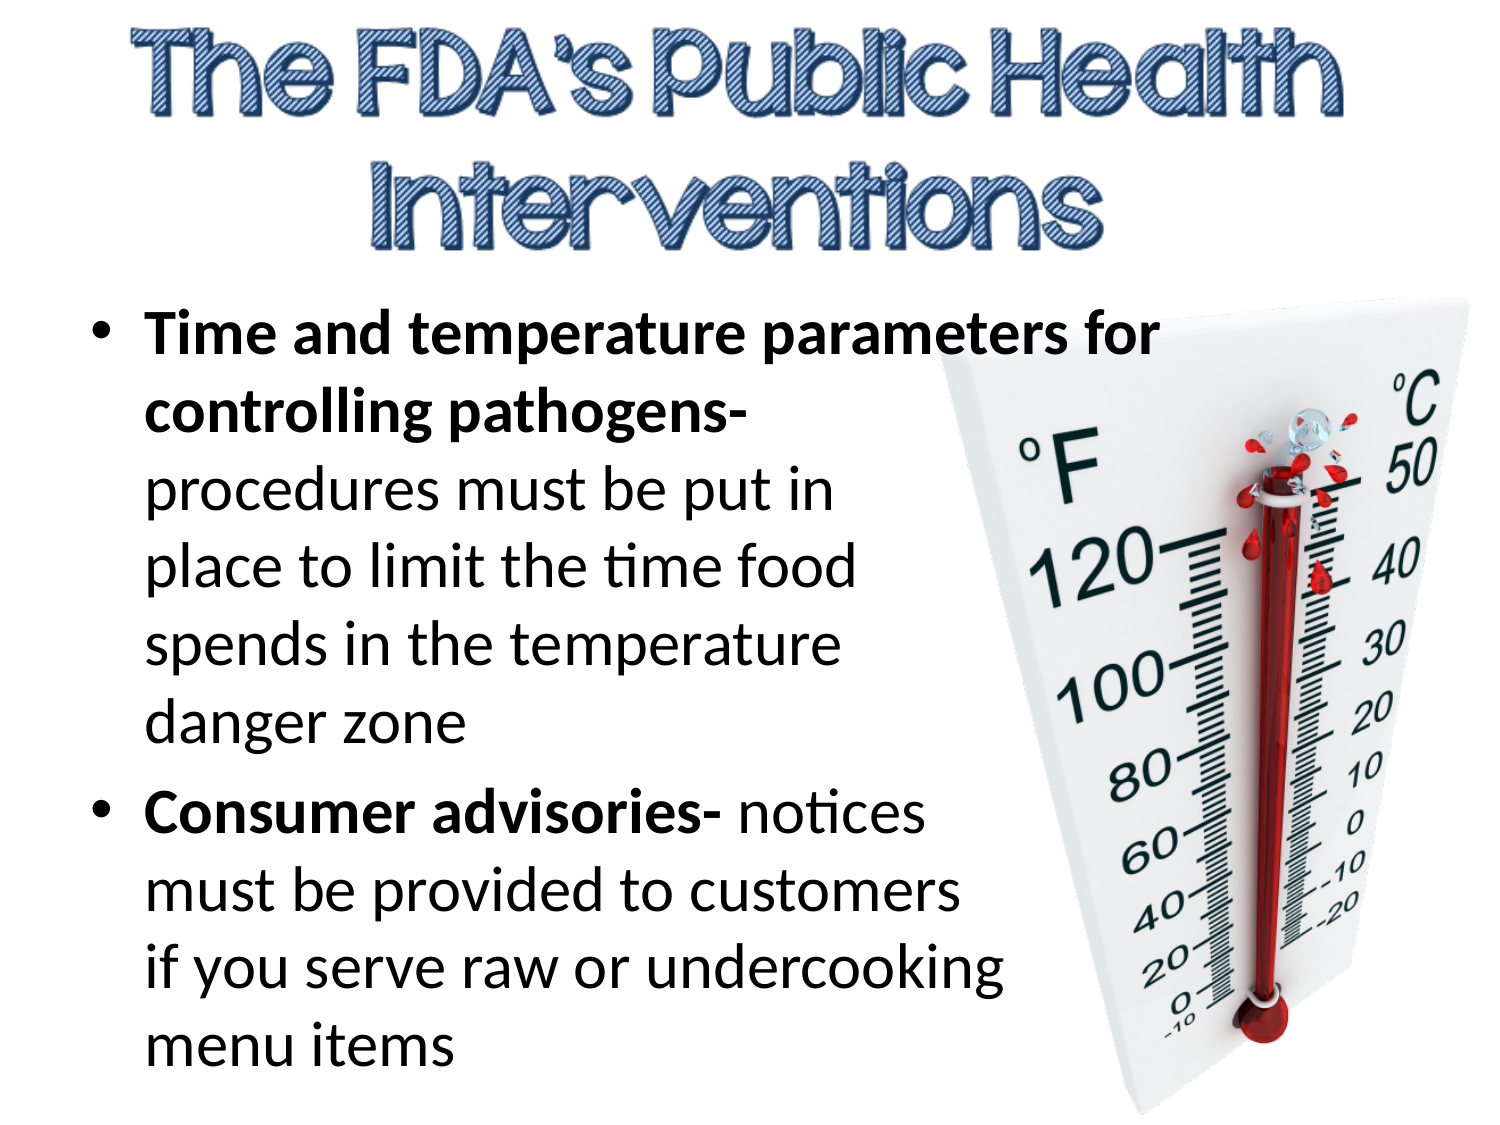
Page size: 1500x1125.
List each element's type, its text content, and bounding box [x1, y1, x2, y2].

list Time and temperature parameters for controlling pathogens- procedures must be put in place to limit the time food spends in the temperature danger zone Consumer advisories- notices must be provided to customers if you serve raw or undercooking menu items [75, 282, 857, 1088]
picture [112, 12, 1500, 1125]
